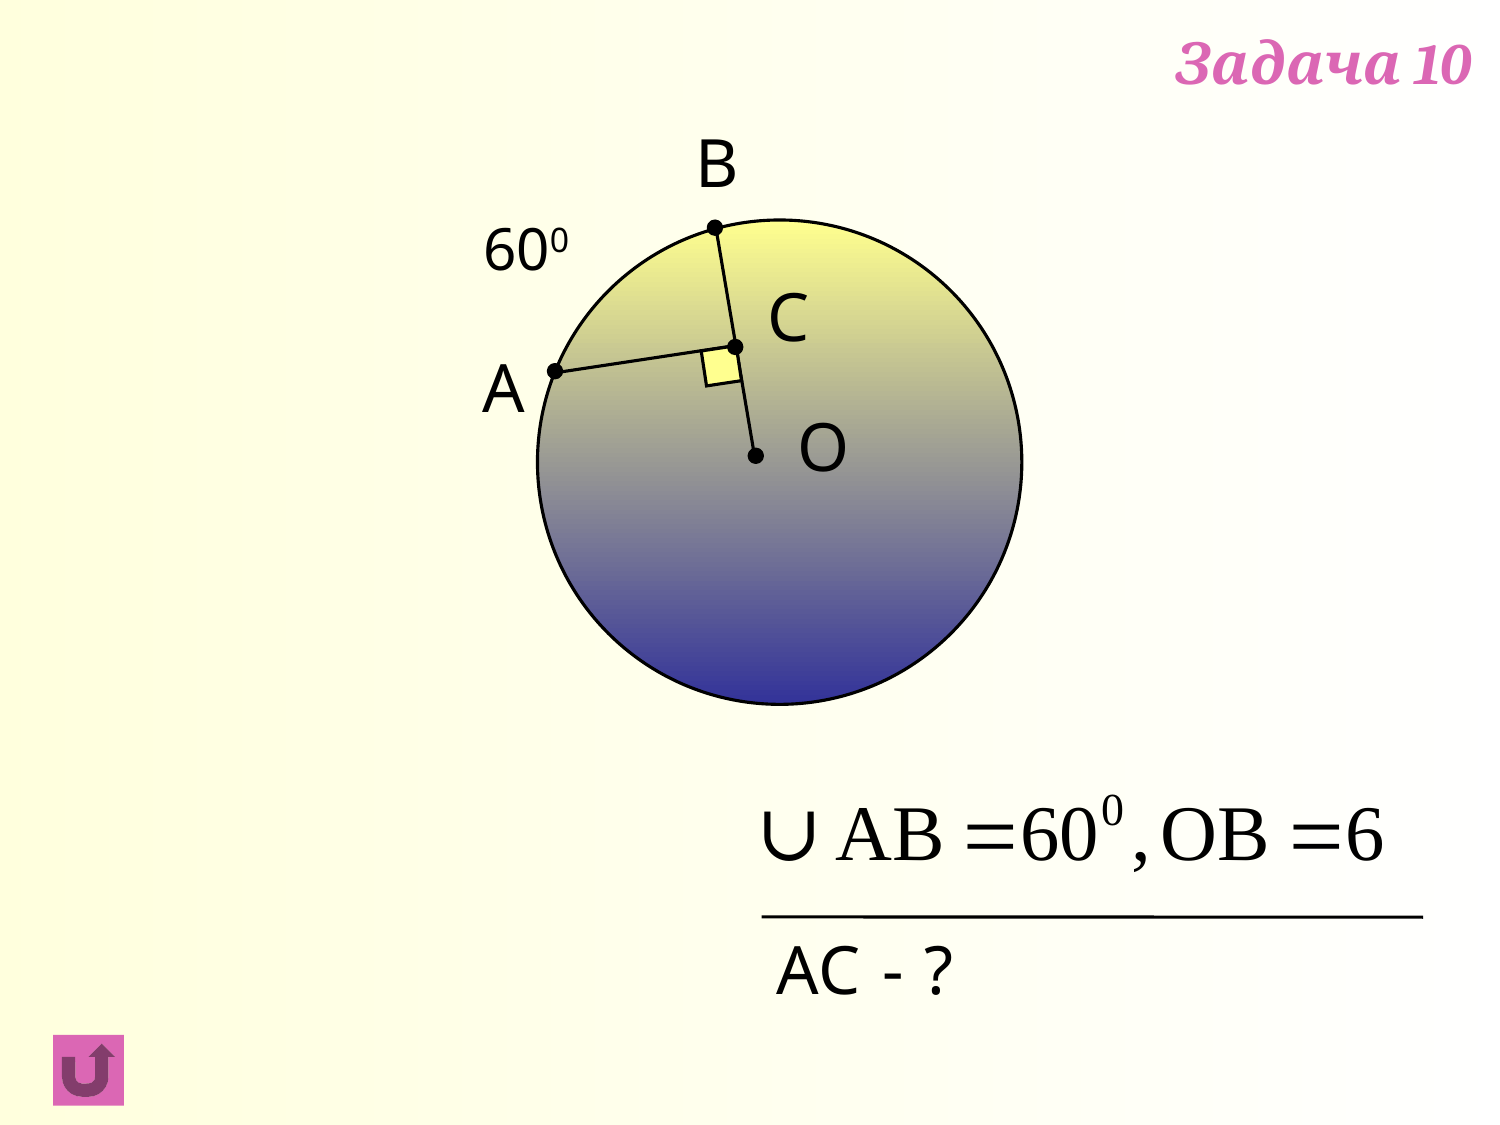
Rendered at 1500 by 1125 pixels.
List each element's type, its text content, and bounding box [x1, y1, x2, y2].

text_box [760, 774, 1398, 894]
text_box [715, 221, 721, 233]
text_box [709, 222, 716, 234]
text_box [729, 341, 742, 353]
text_box [549, 365, 561, 373]
text_box [549, 373, 561, 378]
text_box 600 [468, 204, 584, 290]
text_box [53, 1034, 124, 1106]
text_box [537, 219, 1022, 705]
text_box O [782, 397, 865, 492]
text_box C [752, 267, 825, 363]
text_box [749, 449, 762, 462]
text_box Задача 10 [1160, 19, 1487, 104]
text_box [701, 346, 742, 386]
text_box A [467, 338, 541, 433]
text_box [773, 940, 962, 1002]
text_box B [680, 113, 754, 209]
